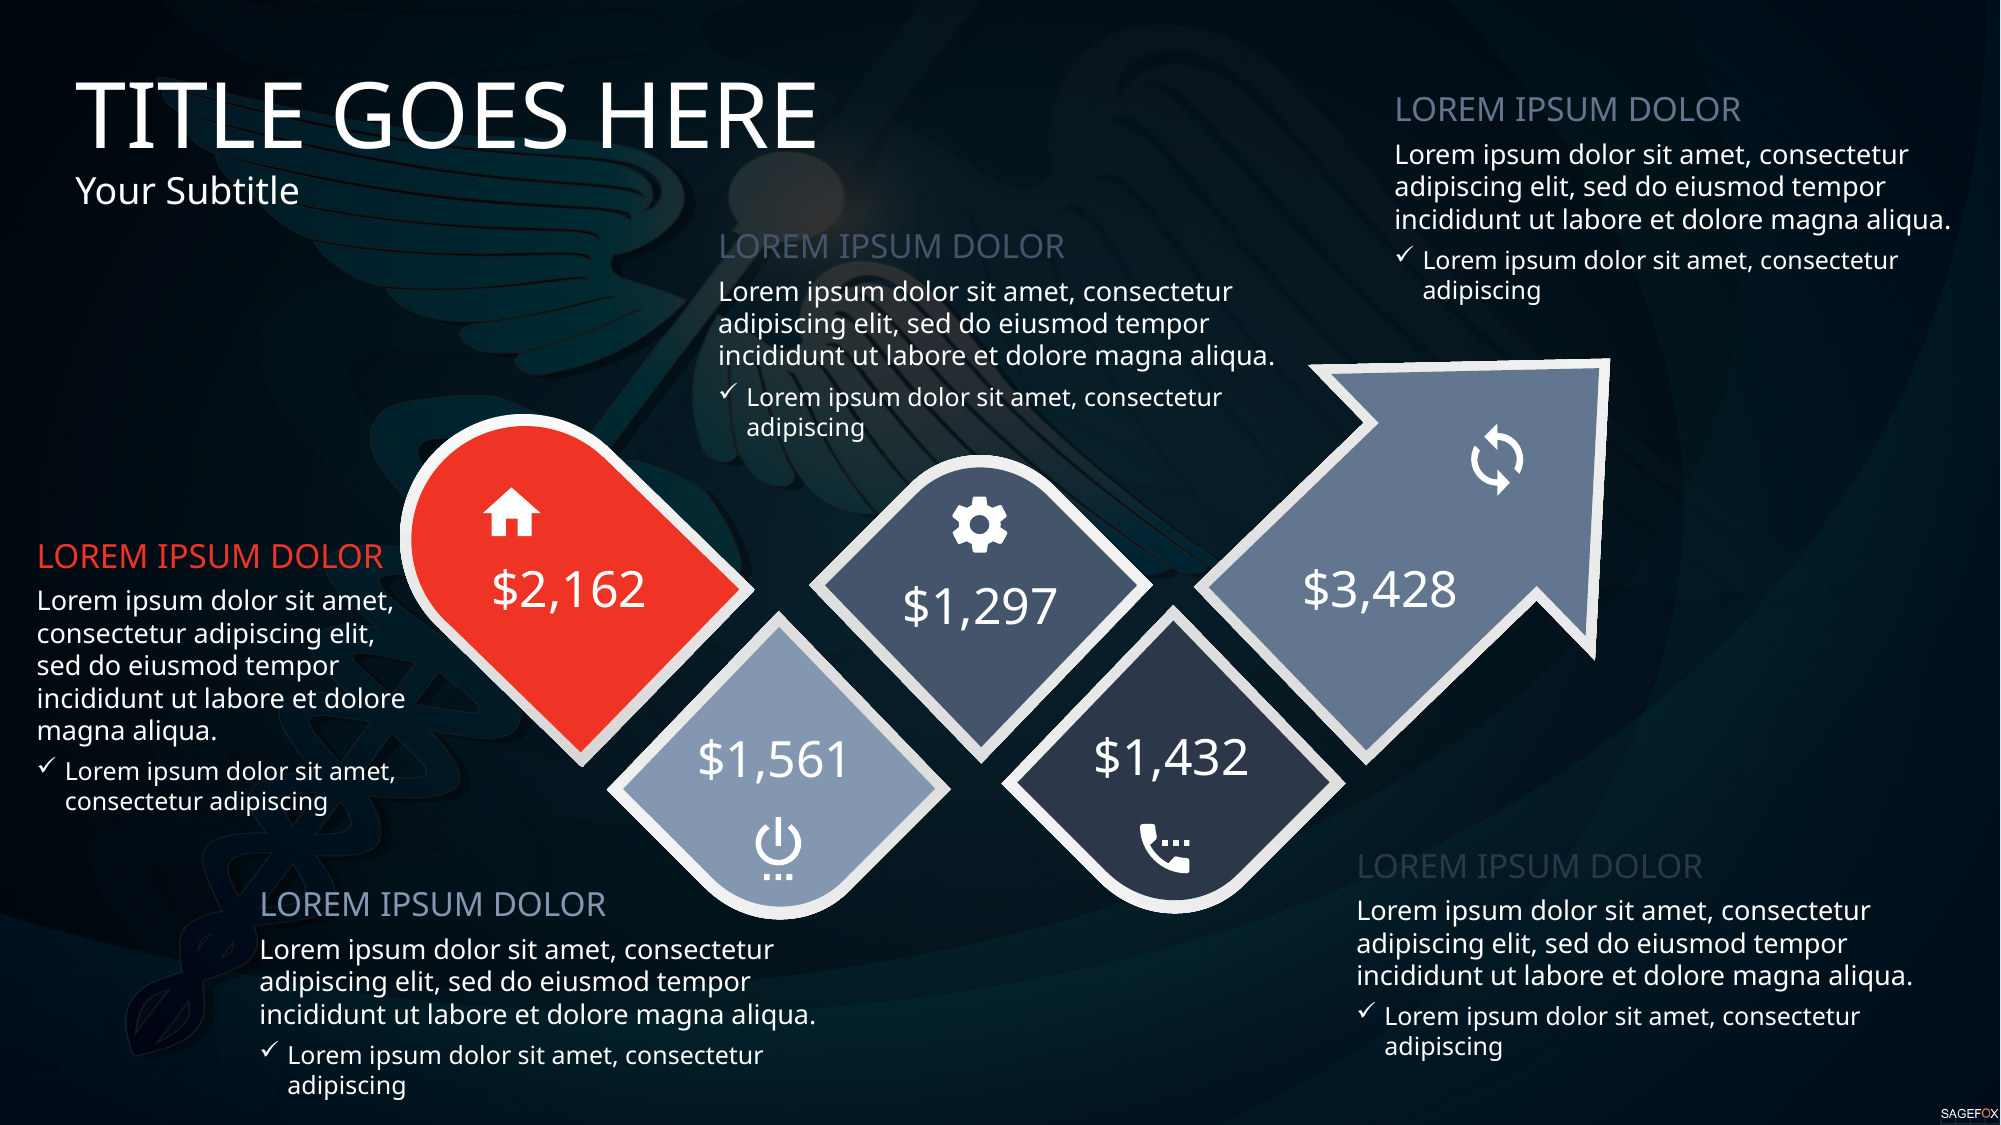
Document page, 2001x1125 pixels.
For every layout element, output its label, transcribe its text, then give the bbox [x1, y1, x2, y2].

text_box LOREM IPSUM DOLOR Lorem ipsum dolor sit amet, consectetur adipiscing elit, sed do eiusmod tempor incididunt ut labore et dolore magna aliqua. Lorem ipsum dolor sit amet, consectetur adipiscing [703, 217, 1297, 449]
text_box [654, 662, 903, 910]
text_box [1216, 312, 1676, 725]
text_box LOREM IPSUM DOLOR Lorem ipsum dolor sit amet, consectetur adipiscing elit, sed do eiusmod tempor incididunt ut labore et dolore magna aliqua. Lorem ipsum dolor sit amet, consectetur adipiscing [244, 875, 844, 1107]
text_box TITLE GOES HERE Your Subtitle [60, 49, 1036, 220]
text_box LOREM IPSUM DOLOR Lorem ipsum dolor sit amet, consectetur adipiscing elit, sed do eiusmod tempor incididunt ut labore et dolore magna aliqua. Lorem ipsum dolor sit amet, consectetur adipiscing [1379, 81, 1975, 312]
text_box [857, 464, 1105, 713]
text_box LOREM IPSUM DOLOR Lorem ipsum dolor sit amet, consectetur adipiscing elit, sed do eiusmod tempor incididunt ut labore et dolore magna aliqua. Lorem ipsum dolor sit amet, consectetur adipiscing [1341, 837, 1936, 1069]
text_box LOREM IPSUM DOLOR Lorem ipsum dolor sit amet, consectetur adipiscing elit, sed do eiusmod tempor incididunt ut labore et dolore magna aliqua. Lorem ipsum dolor sit amet, consectetur adipiscing [21, 527, 439, 824]
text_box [1049, 656, 1298, 904]
picture [0, 0, 2001, 1125]
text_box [399, 413, 755, 768]
